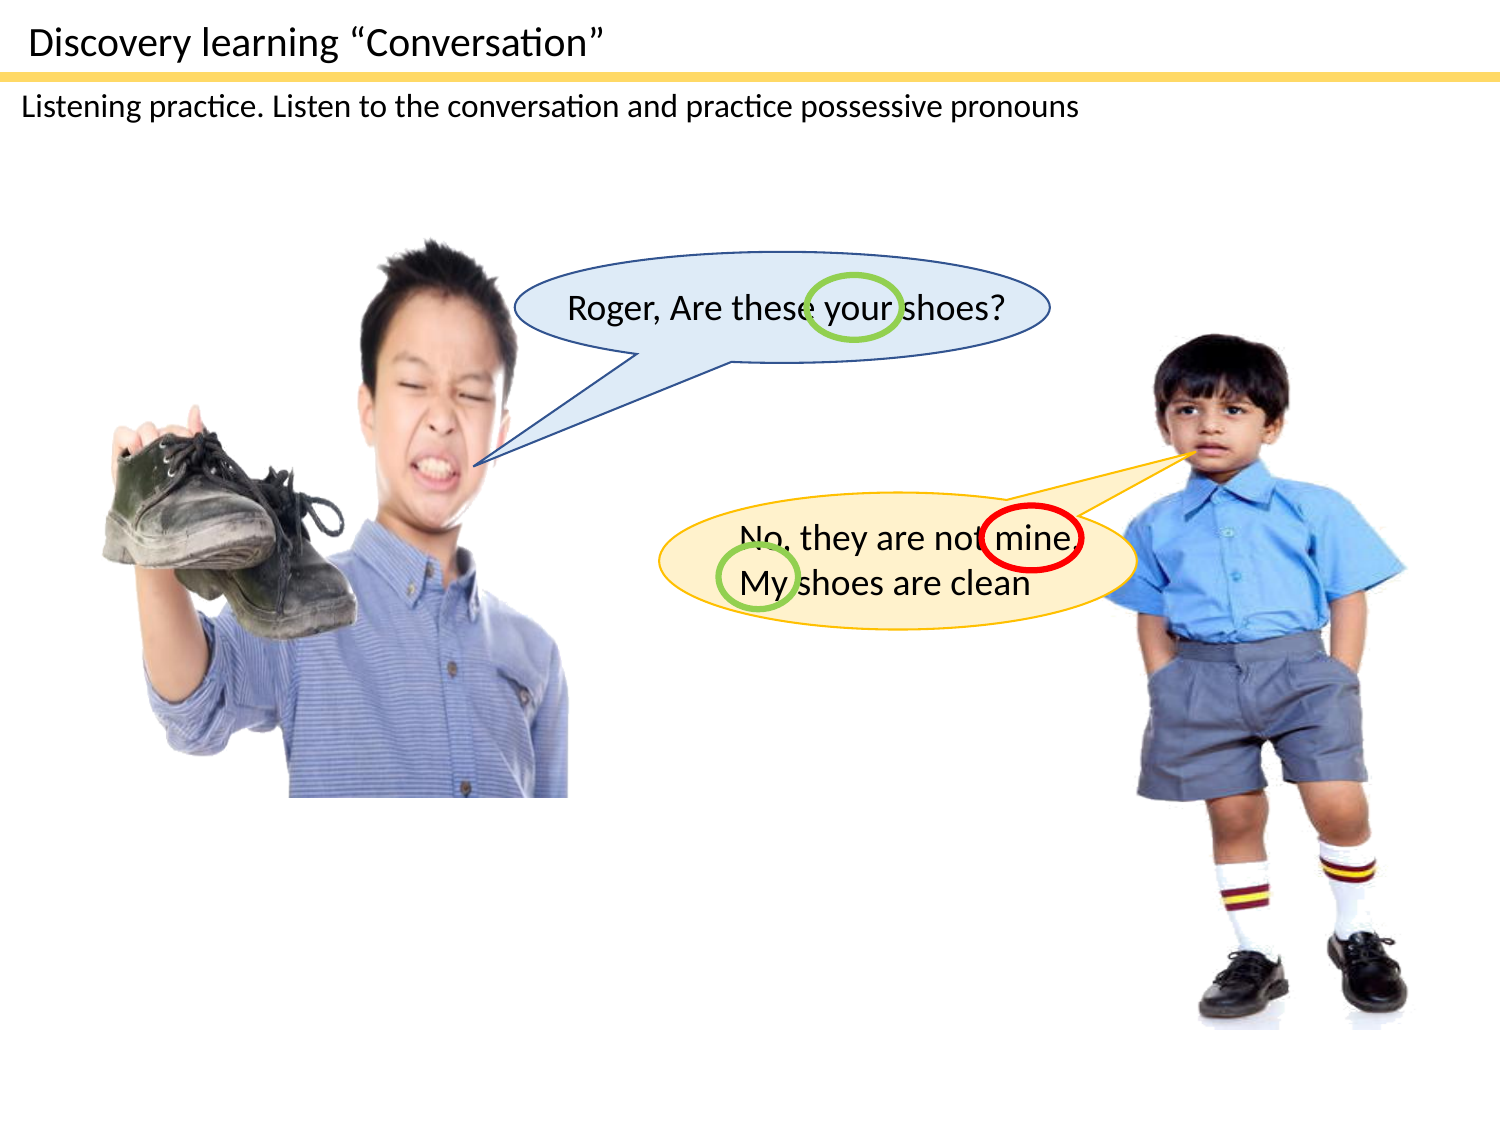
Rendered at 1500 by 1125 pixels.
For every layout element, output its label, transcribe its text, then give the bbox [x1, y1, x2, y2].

picture [0, 228, 634, 798]
text_box [1023, 282, 1051, 333]
text_box [634, 336, 1015, 403]
text_box Roger, Are these your shoes? [634, 275, 837, 336]
text_box [717, 543, 800, 611]
text_box [658, 512, 724, 610]
text_box [980, 504, 1075, 572]
text_box [805, 273, 903, 341]
text_box Discovery learning “Conversation” [13, 7, 621, 73]
text_box [730, 611, 1066, 631]
text_box Roger, Are these your shoes? [871, 275, 1023, 336]
text_box Listening practice. Listen to the conversation and practice possessive pronouns [6, 77, 1096, 132]
text_box No, they are not mine. My shoes are clean [724, 505, 1075, 611]
picture [1075, 320, 1436, 1030]
text_box [634, 250, 1004, 275]
text_box [755, 481, 1075, 505]
